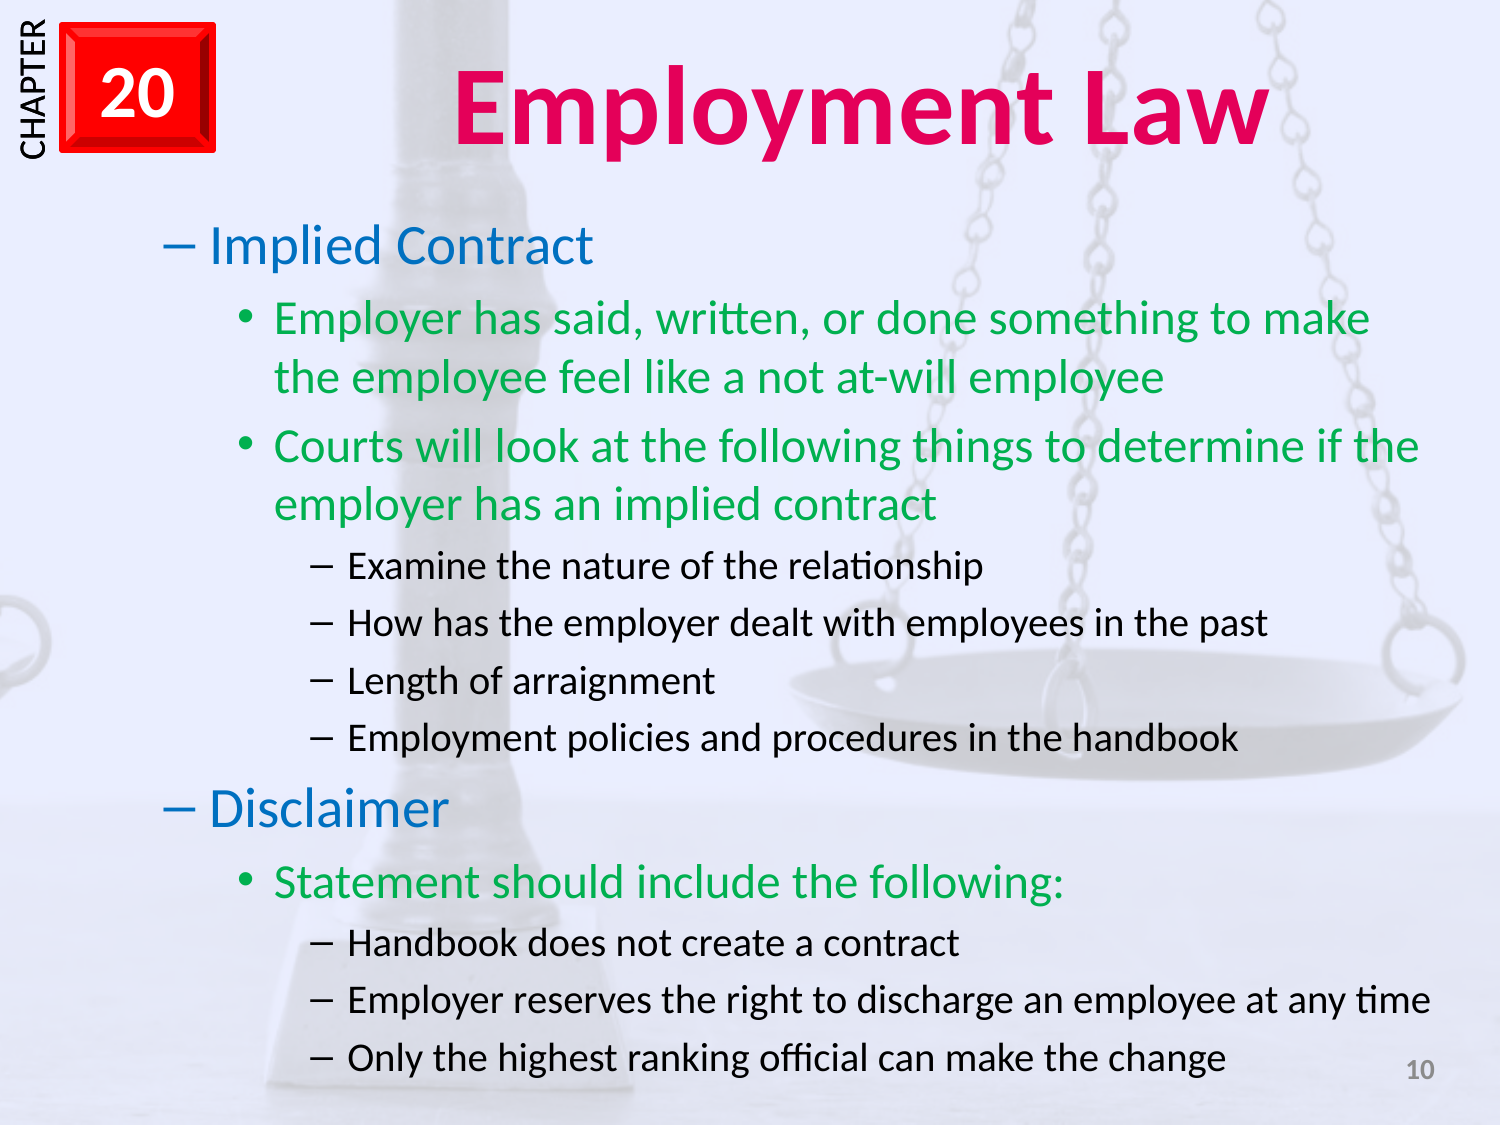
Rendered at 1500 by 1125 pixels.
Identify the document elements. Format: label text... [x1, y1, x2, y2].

list Implied Contract Employer has said, written, or done something to make the employee feel like a not at-will employee Courts will look at the following things to determine if the employer has an implied contract Examine the nature of the relationship How has the employer dealt with employees in the past Length of arraignment Employment policies and procedures in the handbook Disclaimer Statement should include the following: Handbook does not create a contract Employer reserves the right to discharge an employee at any time Only the highest ranking official can make the change [75, 200, 1450, 1100]
